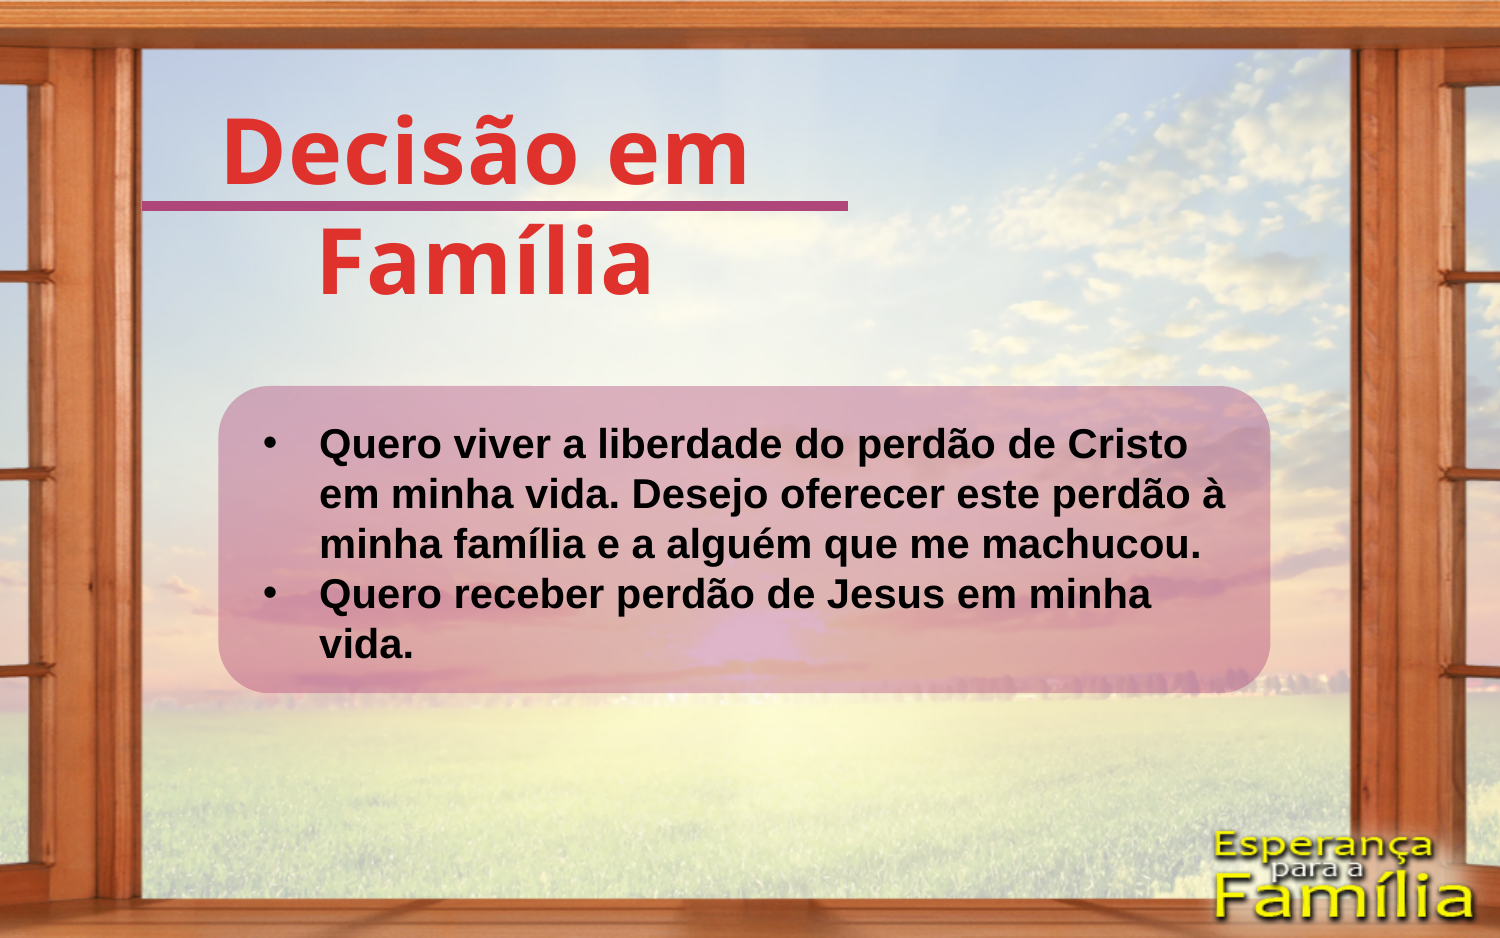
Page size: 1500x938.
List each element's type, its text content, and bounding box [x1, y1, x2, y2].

picture [0, 0, 1500, 938]
text_box Quero viver a liberdade do perdão de Cristo em minha vida. Desejo oferecer este perdão à minha família e a alguém que me machucou. Quero receber perdão de Jesus em minha vida. [248, 409, 1265, 675]
text_box [216, 383, 1273, 696]
text_box Decisão em Família [0, 85, 973, 320]
